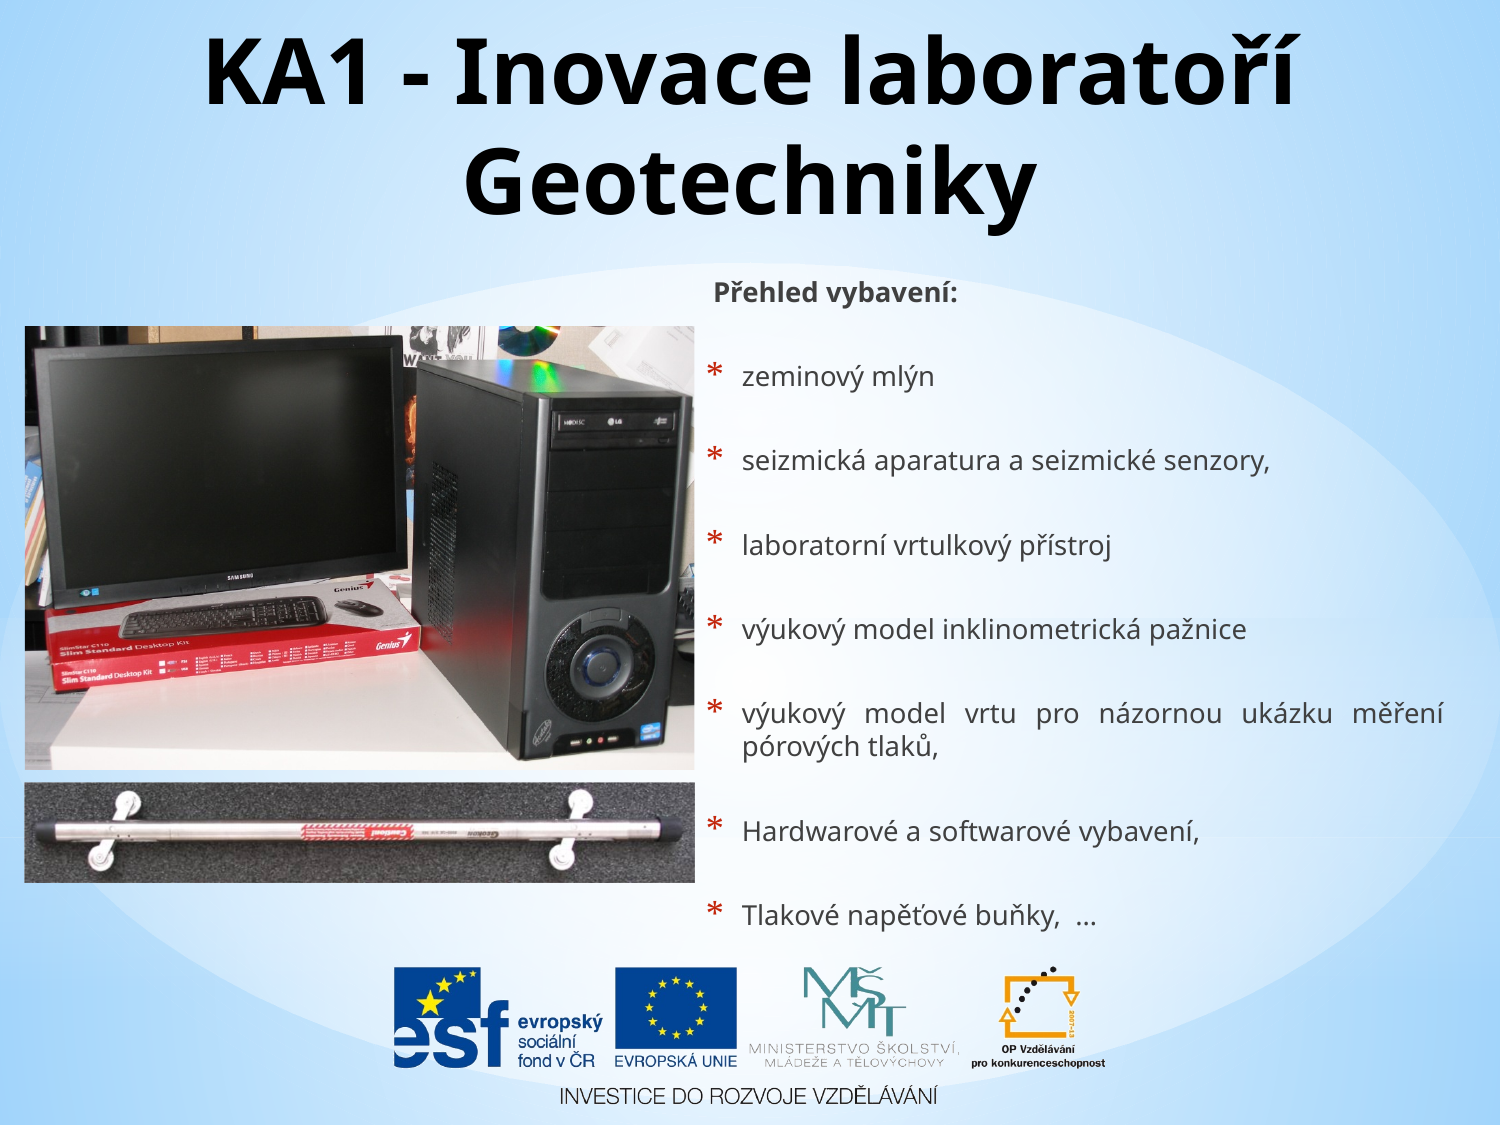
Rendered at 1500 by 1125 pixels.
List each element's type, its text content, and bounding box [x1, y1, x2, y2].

title KA1 - Inovace laboratoří Geotechniky [64, 5, 1436, 268]
picture [24, 325, 1129, 1125]
list Přehled vybavení: zeminový mlýn seizmická aparatura a seizmické senzory, laboratorní vrtulkový přístroj výukový model inklinometrická pažnice výukový model vrtu pro názornou ukázku měření pórových tlaků, Hardwarové a softwarové vybavení, Tlakové napěťové buňky, … [690, 267, 1459, 941]
